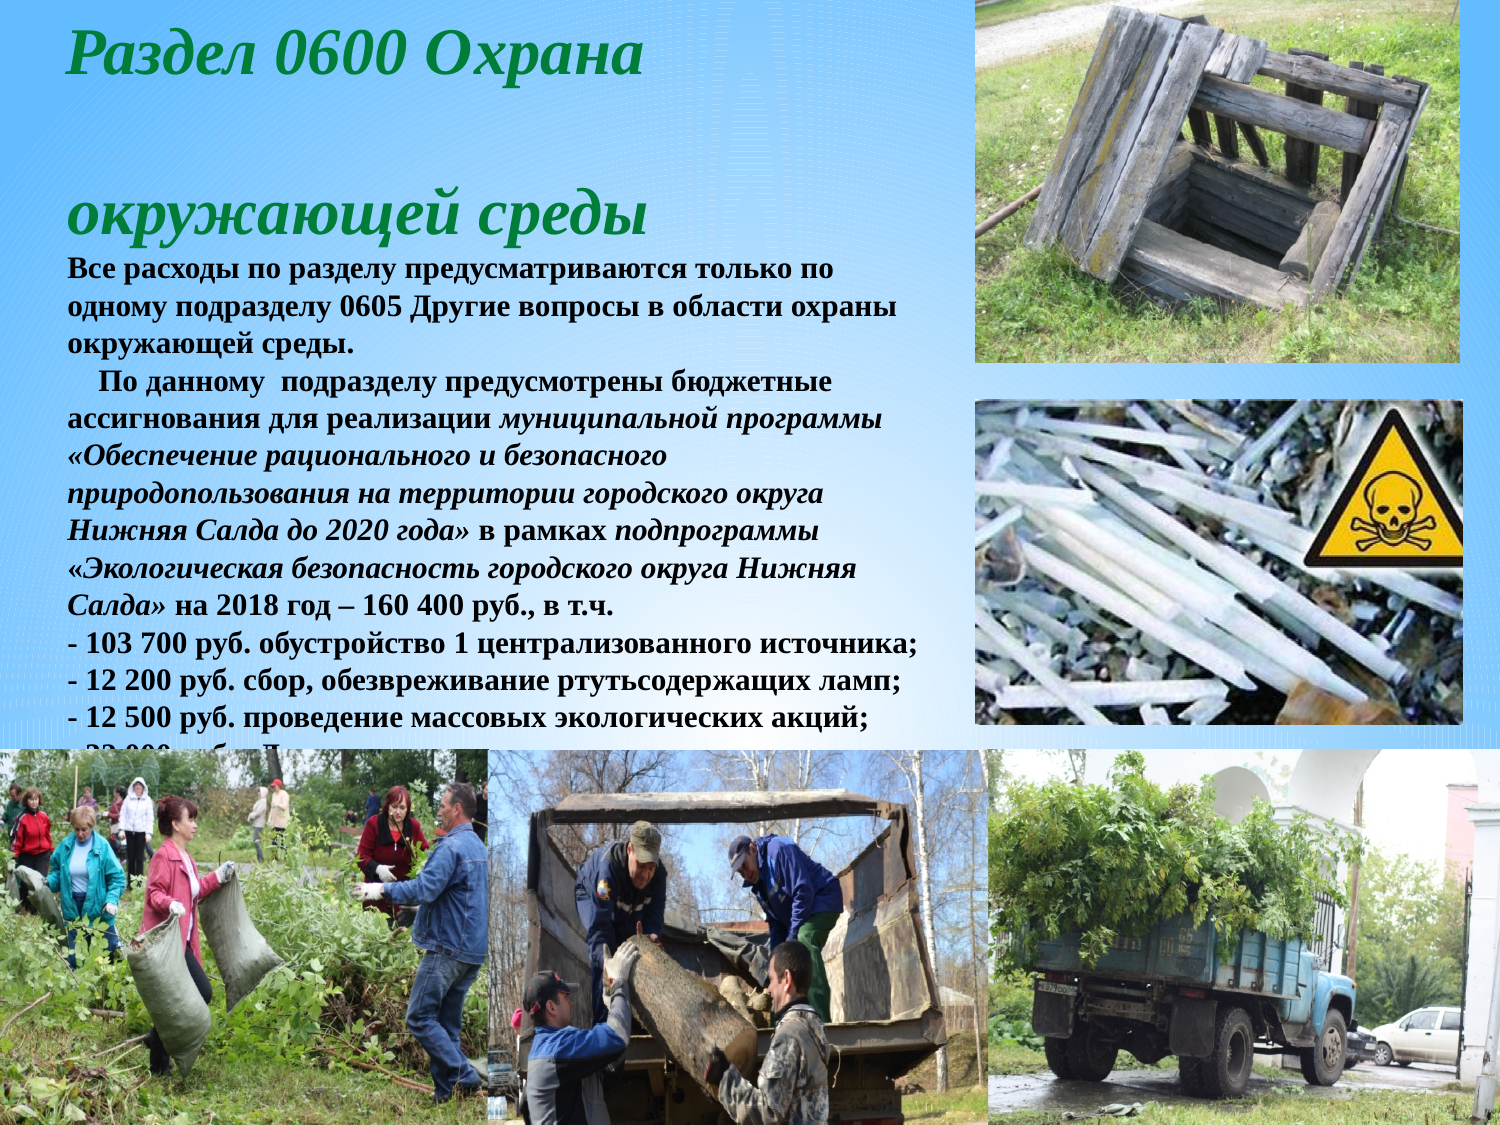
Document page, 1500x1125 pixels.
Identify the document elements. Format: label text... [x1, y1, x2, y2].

picture [974, 399, 1463, 726]
picture [974, 0, 1460, 363]
title Раздел 0600 Охрана окружающей среды Все расходы по разделу предусматриваются только по одному подразделу 0605 Другие вопросы в области охраны окружающей среды. По данному подразделу предусмотрены бюджетные ассигнования для реализации муниципальной программы «Обеспечение рационального и безопасного природопользования на территории городского округа Нижняя Салда до 2020 года» в рамках подпрограммы «Экологическая безопасность городского округа Нижняя Салда» на 2018 год – 160 400 руб., в т.ч. - 103 700 руб. обустройство 1 централизованного источника; - 12 200 руб. сбор, обезвреживание ртутьсодержащих ламп; - 12 500 руб. проведение массовых экологических акций; - 32 000 руб. «Диорама природы родного рая». [0, 0, 938, 748]
picture [0, 749, 1500, 1125]
